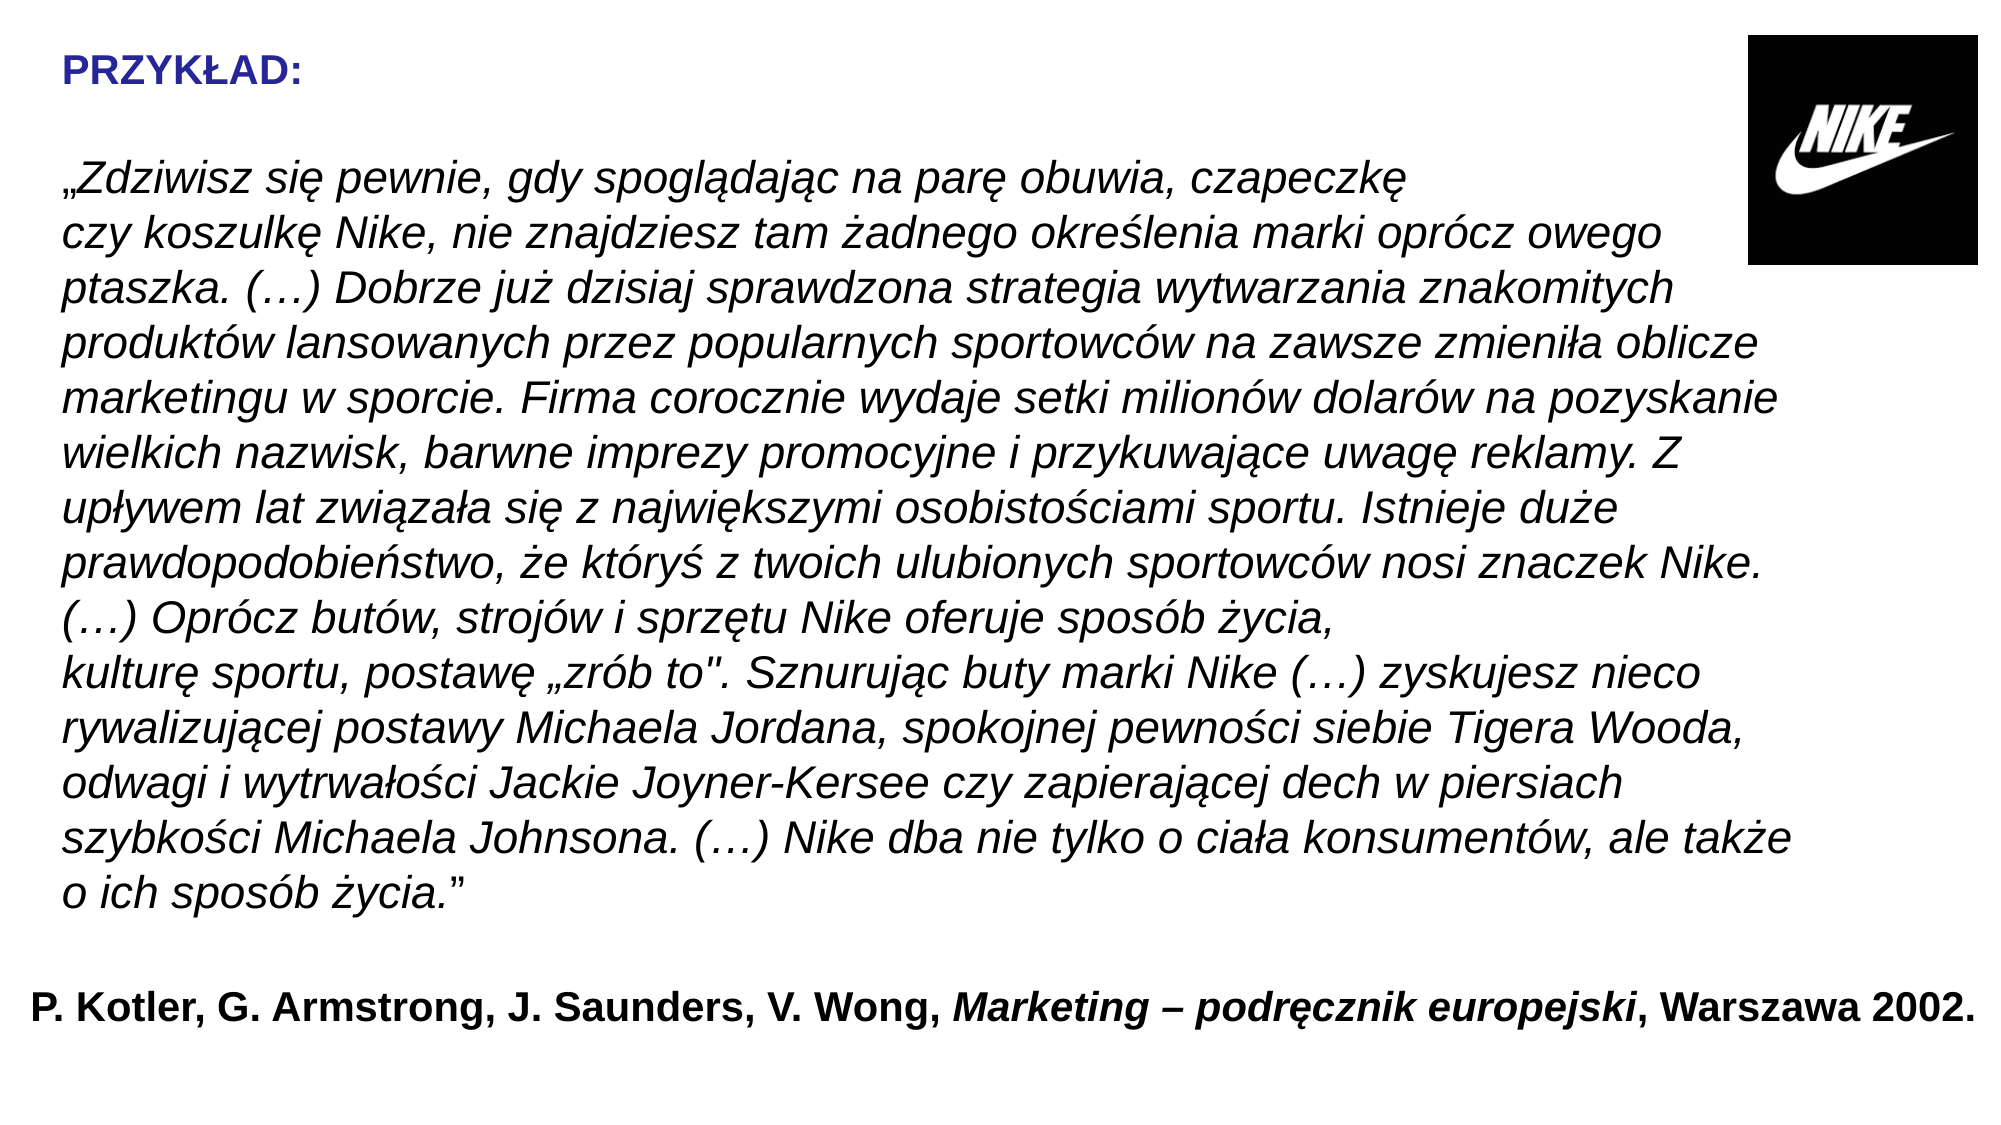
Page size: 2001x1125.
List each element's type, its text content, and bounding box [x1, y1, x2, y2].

text_box PRZYKŁAD: „Zdziwisz się pewnie, gdy spoglądając na parę obuwia, czapeczkę czy koszulkę Nike, nie znajdziesz tam żadnego określenia marki oprócz owego ptaszka. (…) Dobrze już dzisiaj sprawdzona strategia wytwarzania znakomitych produktów lansowanych przez popularnych sportowców na zawsze zmieniła oblicze marketingu w sporcie. Firma corocznie wydaje setki milionów dolarów na pozyskanie wielkich nazwisk, barwne imprezy promocyjne i przykuwające uwagę reklamy. Z upływem lat związała się z największymi osobistościami sportu. Istnieje duże prawdopodobieństwo, że któryś z twoich ulubionych sportowców nosi znaczek Nike. (…) Oprócz butów, strojów i sprzętu Nike oferuje sposób życia, kulturę sportu, postawę „zrób to". Sznurując buty marki Nike (…) zyskujesz nieco rywalizującej postawy Michaela Jordana, spokojnej pewności siebie Tigera Wooda, odwagi i wytrwałości Jackie Joyner-Kersee czy zapierającej dech w piersiach szybkości Michaela Johnsona. (…) Nike dba nie tylko o ciała konsumentów, ale także o ich sposób życia.” [47, 35, 1814, 926]
picture [1748, 35, 1978, 265]
text_box P. Kotler, G. Armstrong, J. Saunders, V. Wong, Marketing – podręcznik europejski, Warszawa 2002. [15, 971, 2000, 1037]
